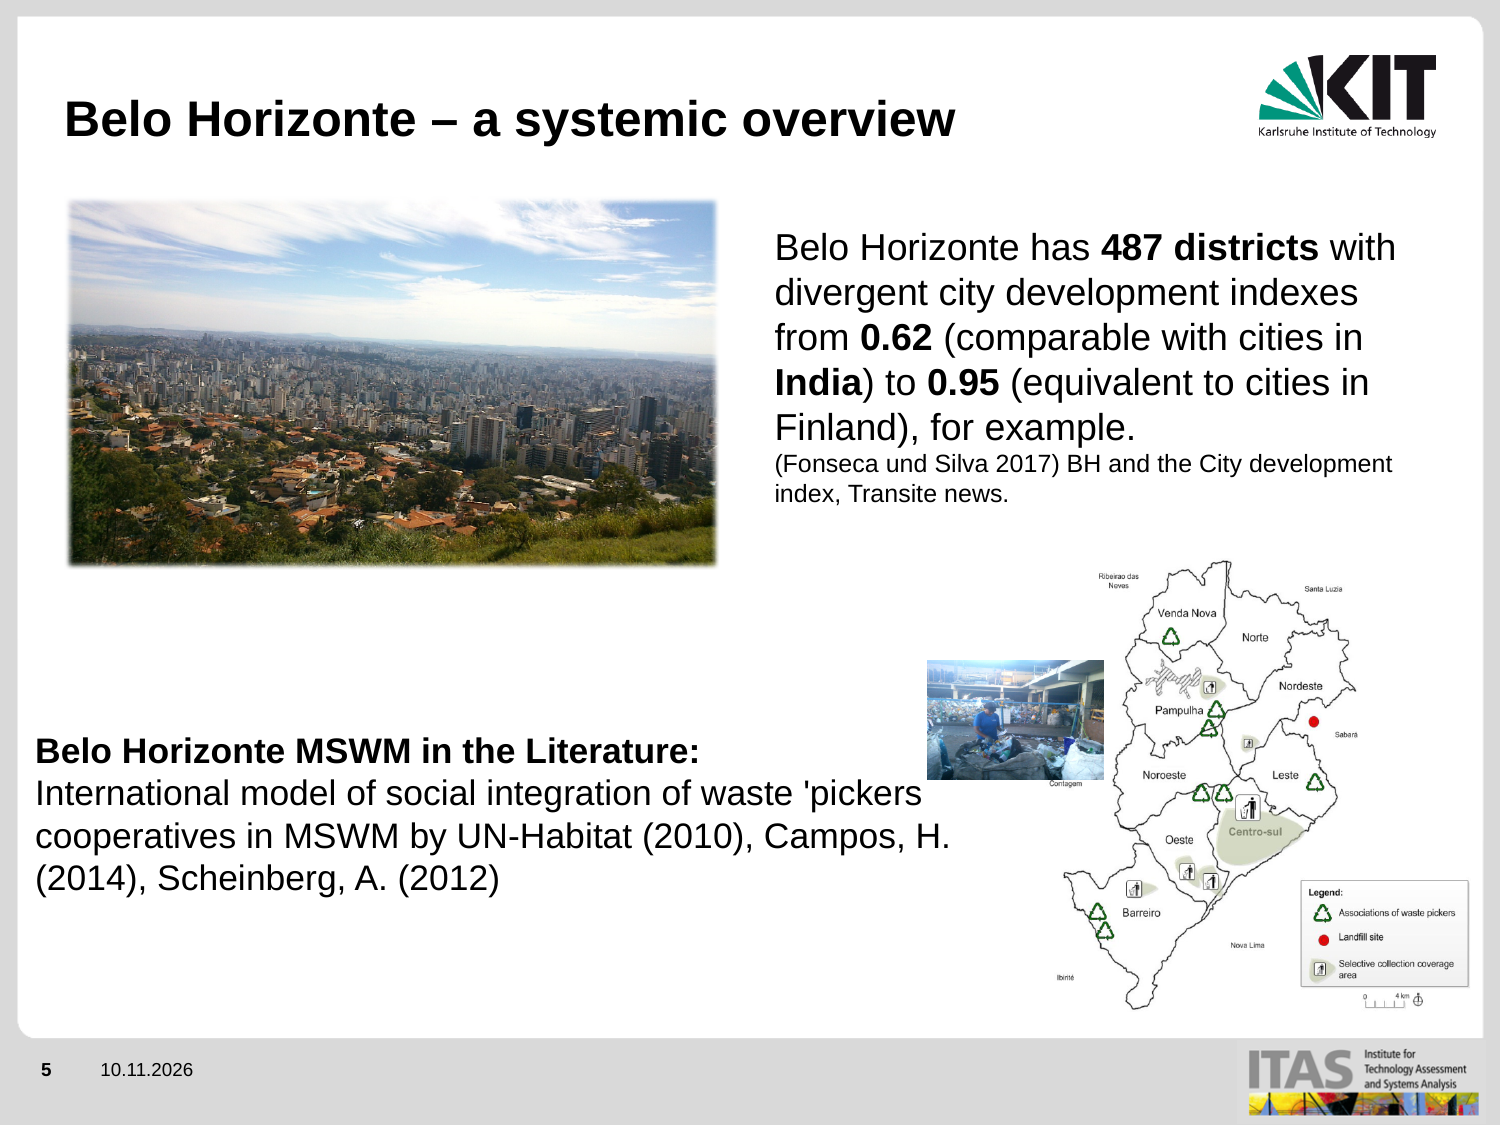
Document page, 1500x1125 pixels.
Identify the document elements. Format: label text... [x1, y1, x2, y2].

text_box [926, 550, 1471, 1013]
text_box Belo Horizonte has 487 districts with divergent city development indexes from 0.62 (comparable with cities in India) to 0.95 (equivalent to cities in Finland), for example. (Fonseca und Silva 2017) BH and the City development index, Transite news. [759, 215, 1416, 515]
title Belo Horizonte – a systemic overview [63, 54, 1199, 148]
text_box Belo Horizonte MSWM in the Literature: International model of social integration of waste 'pickers cooperatives in MSWM by UN-Habitat (2010), Campos, H. (2014), Scheinberg, A. (2012) [20, 720, 921, 993]
picture [0, 0, 1500, 1125]
